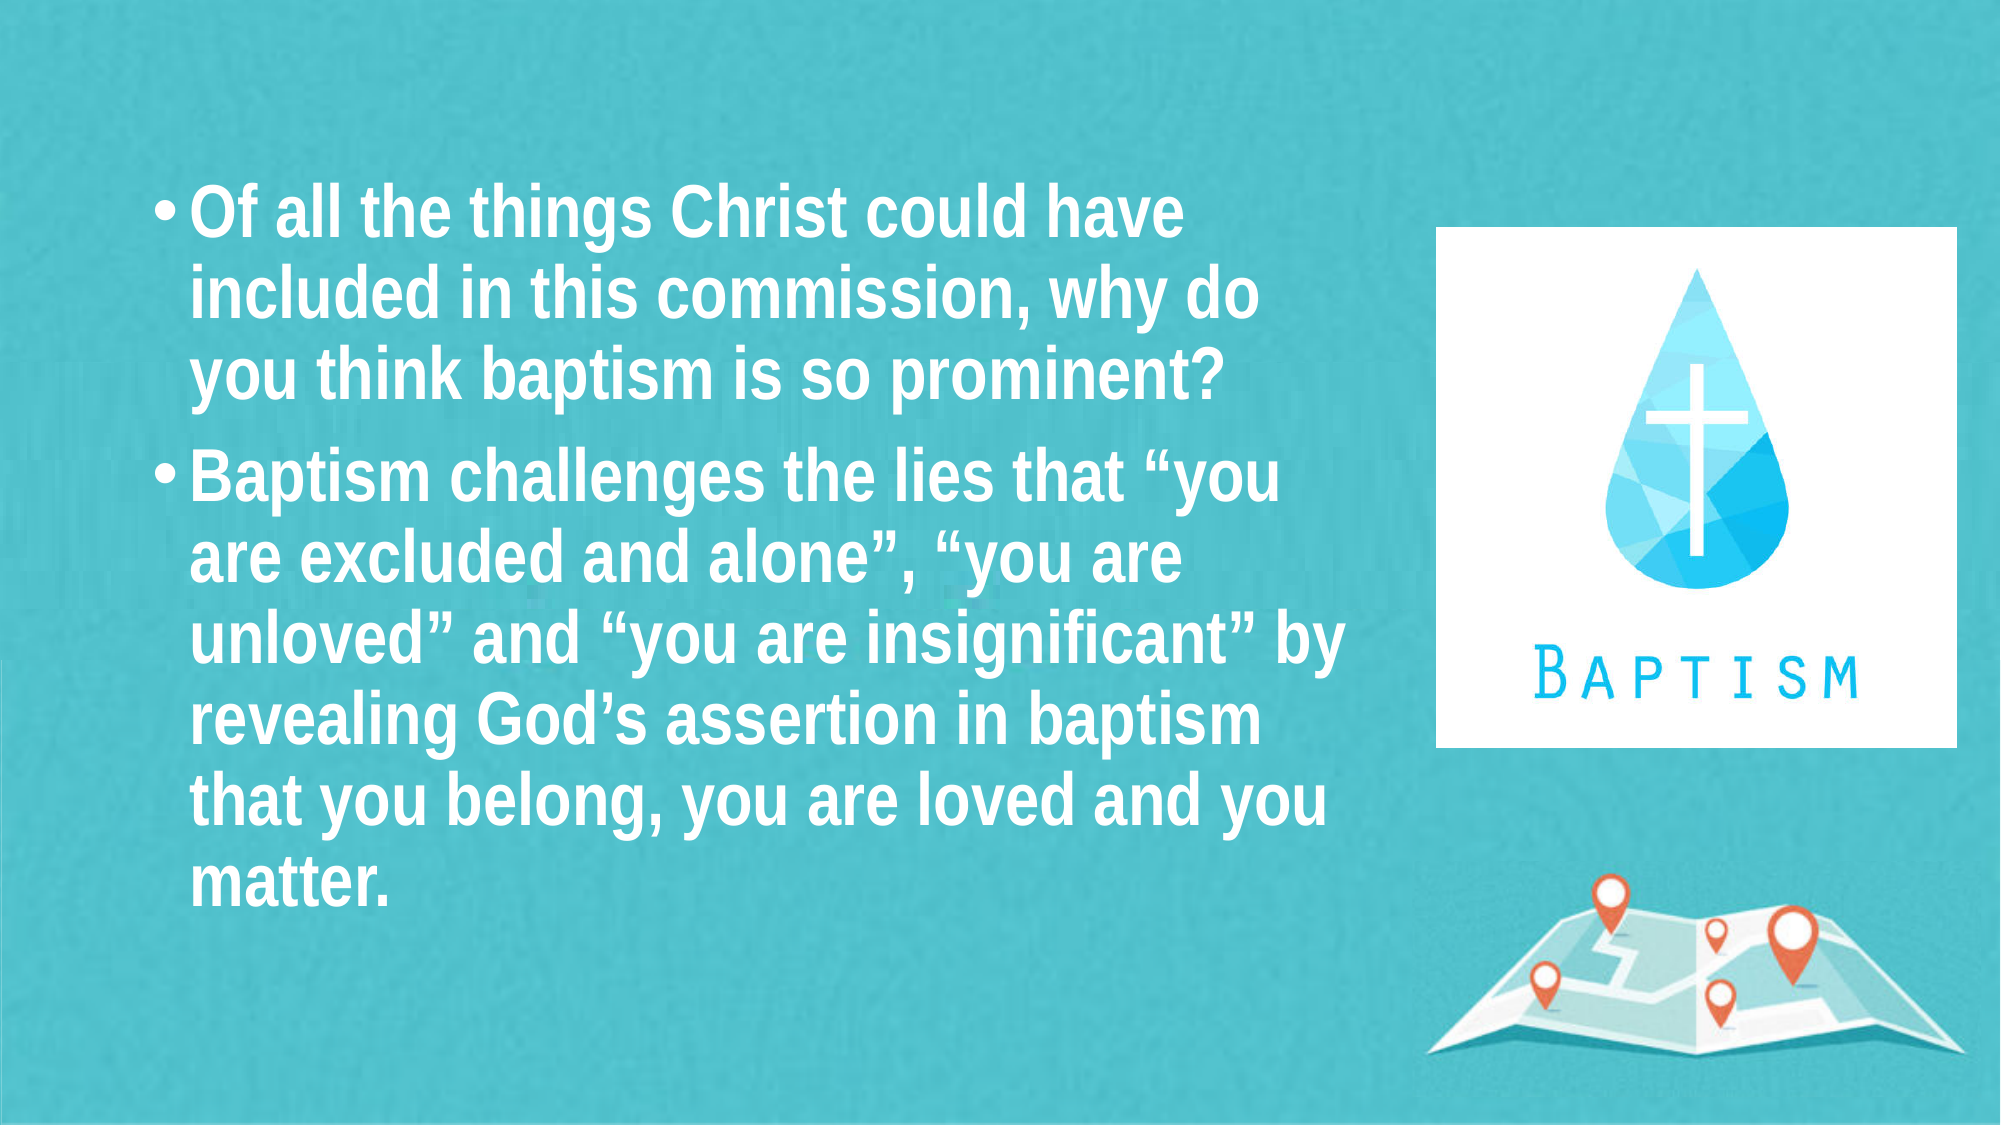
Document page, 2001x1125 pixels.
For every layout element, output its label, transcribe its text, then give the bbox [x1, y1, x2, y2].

list Of all the things Christ could have included in this commission, why do you think baptism is so prominent? Baptism challenges the lies that “you are excluded and alone”, “you are unloved” and “you are insignificant” by revealing God’s assertion in baptism that you belong, you are loved and you matter. [137, 165, 1371, 1104]
picture [0, 0, 2001, 1125]
